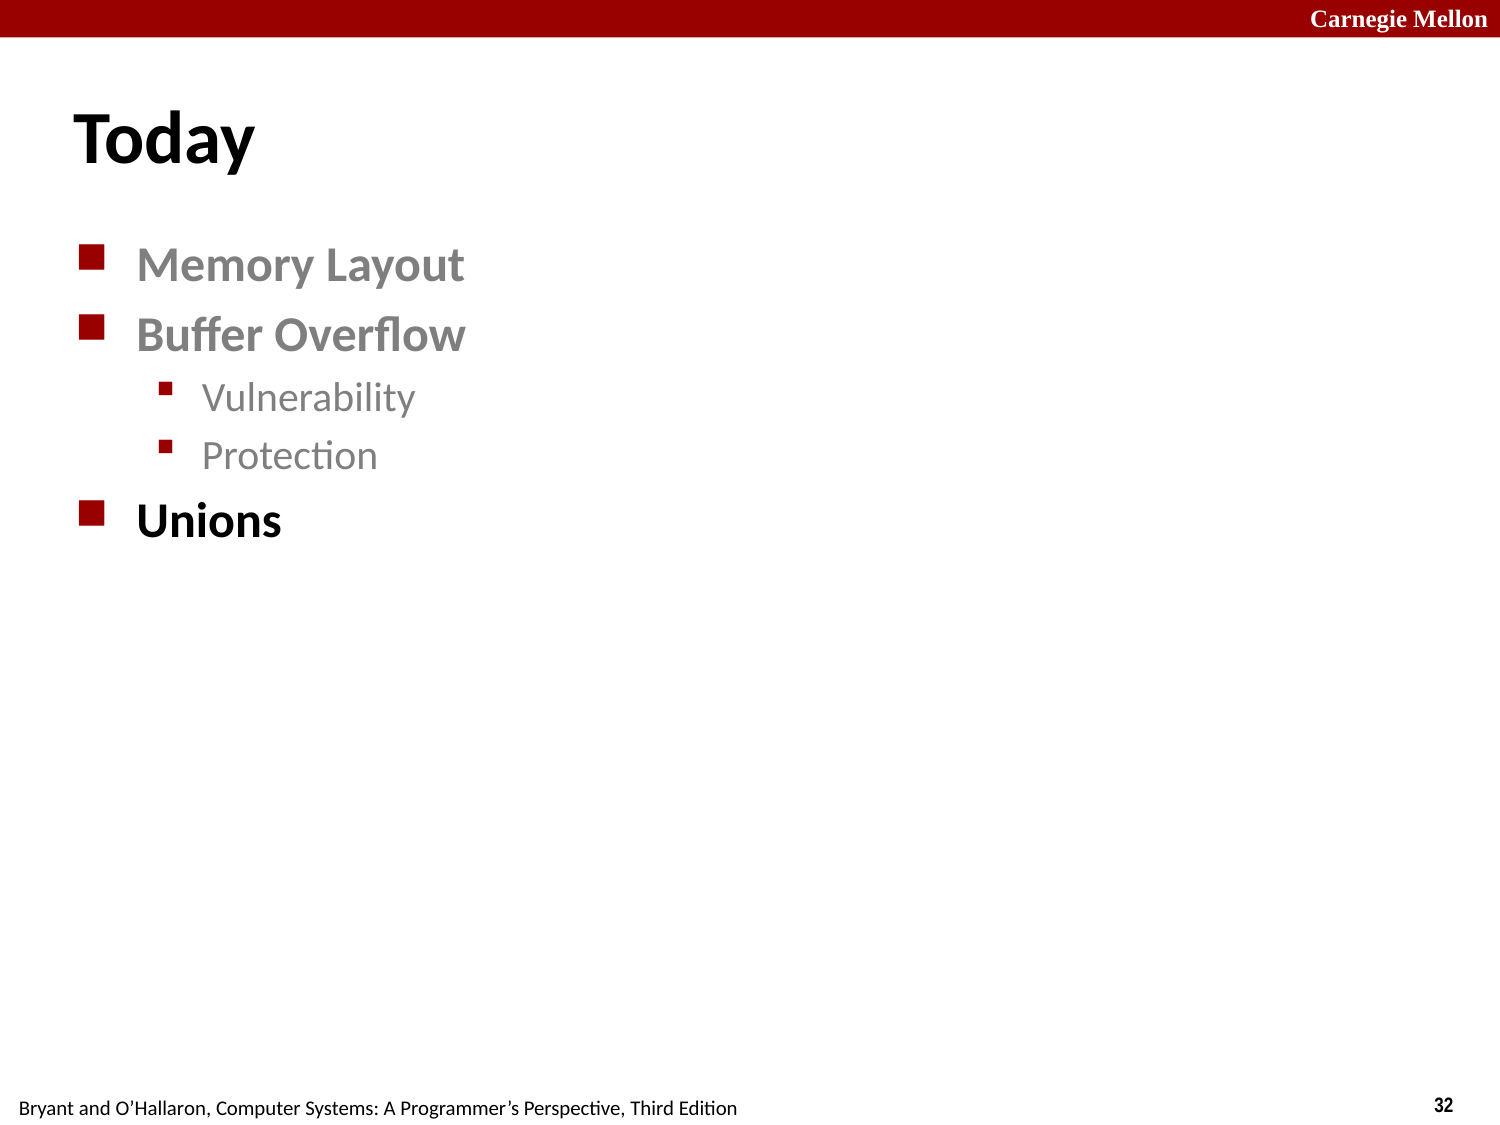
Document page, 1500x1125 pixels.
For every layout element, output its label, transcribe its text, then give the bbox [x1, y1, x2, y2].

title Today [58, 71, 1305, 197]
list Memory Layout Buffer Overflow Vulnerability Protection Unions [64, 223, 1361, 1040]
